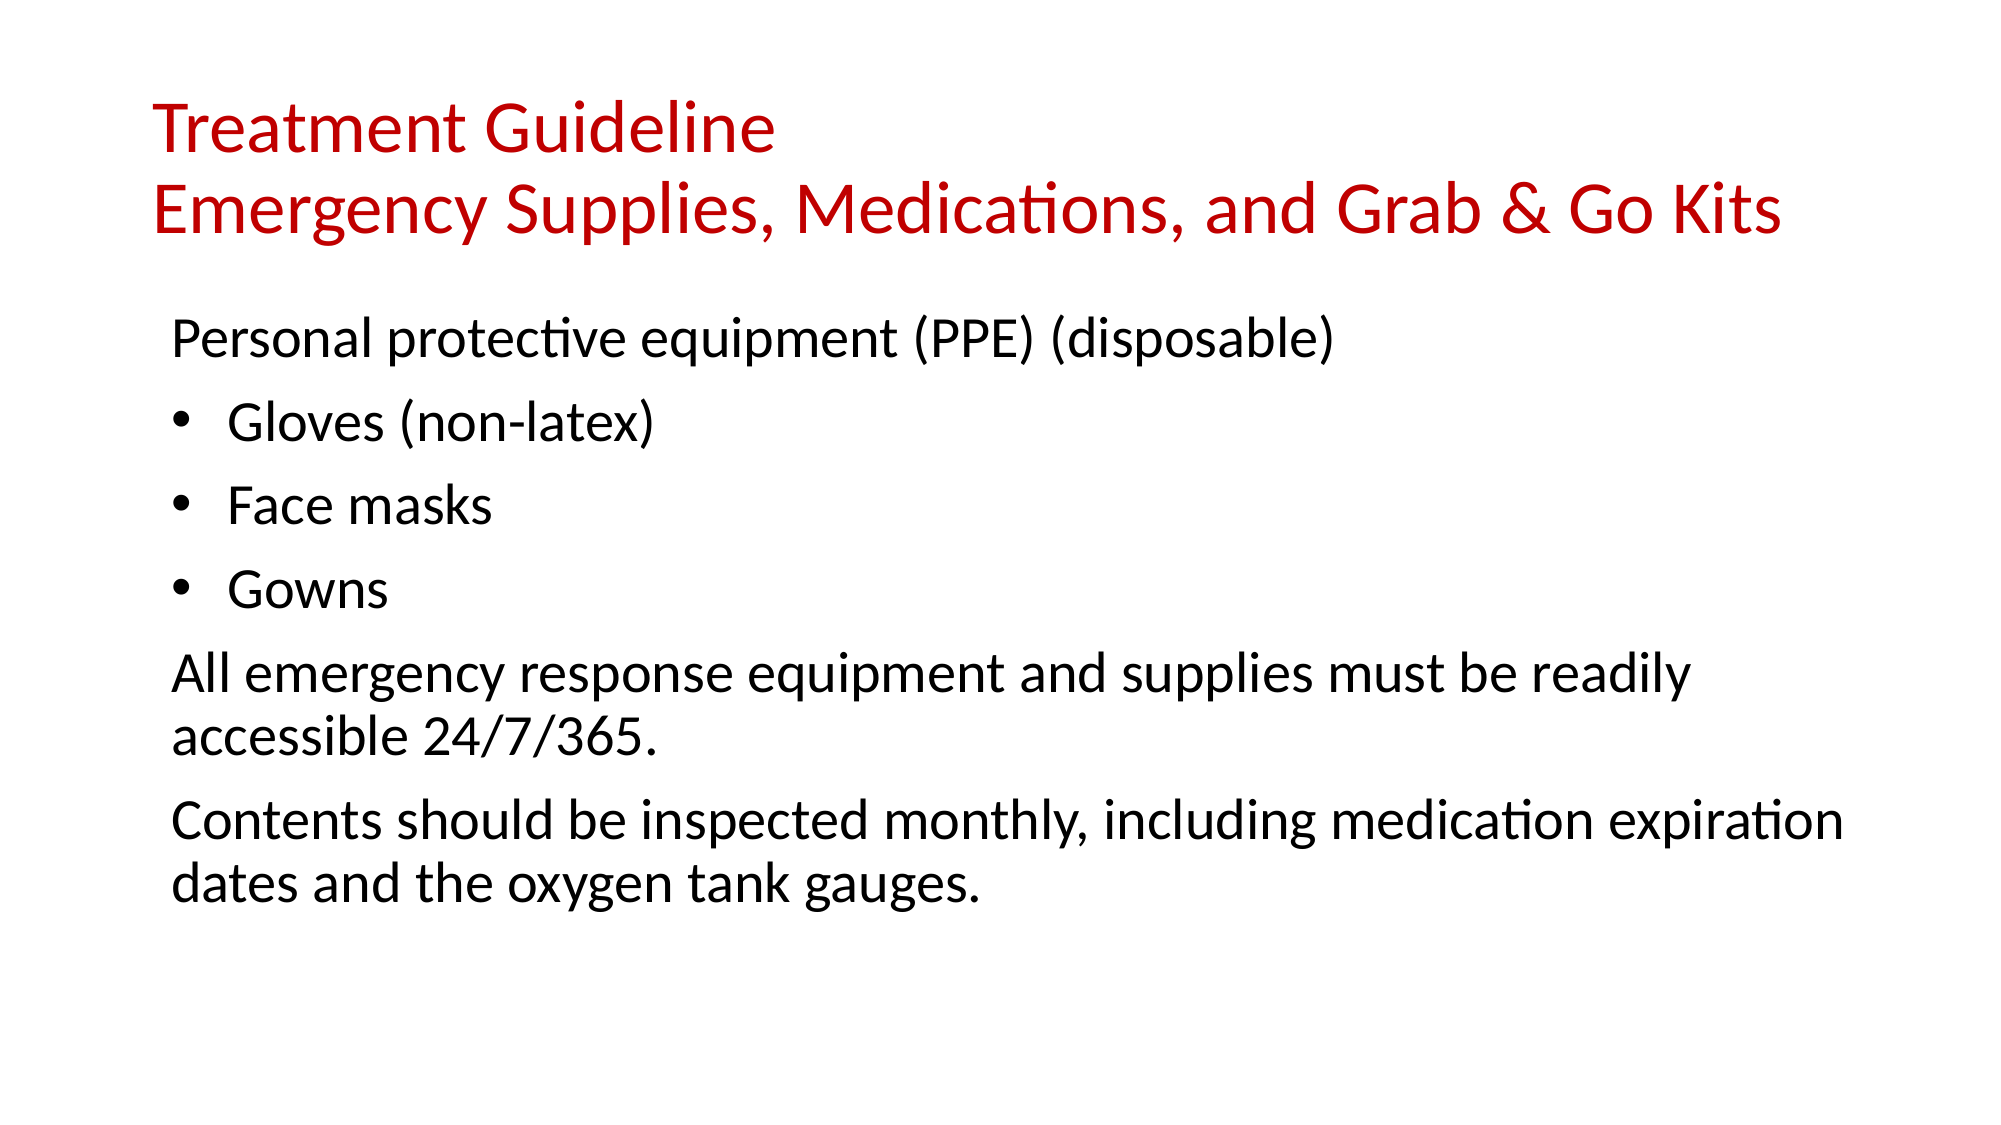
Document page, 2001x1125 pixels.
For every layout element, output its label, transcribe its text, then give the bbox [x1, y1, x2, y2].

title Treatment Guideline Emergency Supplies, Medications, and Grab & Go Kits [137, 59, 1863, 278]
list Personal protective equipment (PPE) (disposable) Gloves (non-latex) Face masks Gowns All emergency response equipment and supplies must be readily accessible 24/7/365. Contents should be inspected monthly, including medication expiration dates and the oxygen tank gauges. [137, 299, 1863, 1014]
